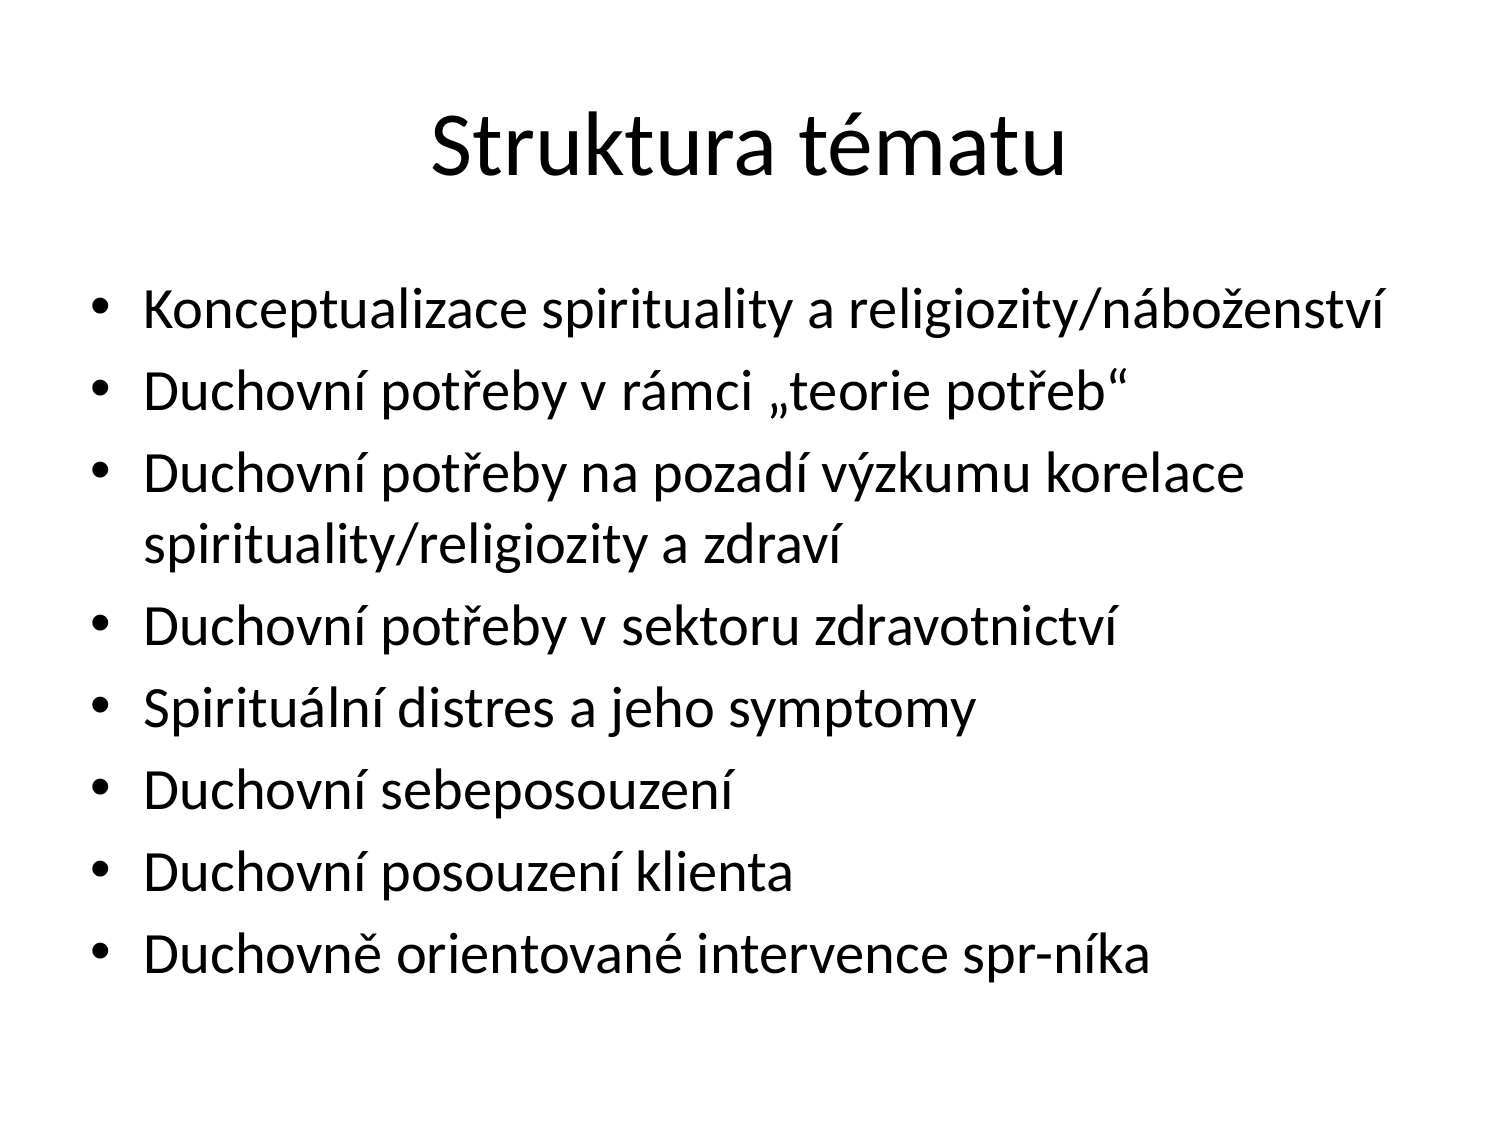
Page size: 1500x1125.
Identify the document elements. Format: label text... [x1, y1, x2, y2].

title Struktura tématu [75, 45, 1425, 233]
list Konceptualizace spirituality a religiozity/náboženství Duchovní potřeby v rámci „teorie potřeb“ Duchovní potřeby na pozadí výzkumu korelace spirituality/religiozity a zdraví Duchovní potřeby v sektoru zdravotnictví Spirituální distres a jeho symptomy Duchovní sebeposouzení Duchovní posouzení klienta Duchovně orientované intervence spr-níka [75, 262, 1425, 1005]
